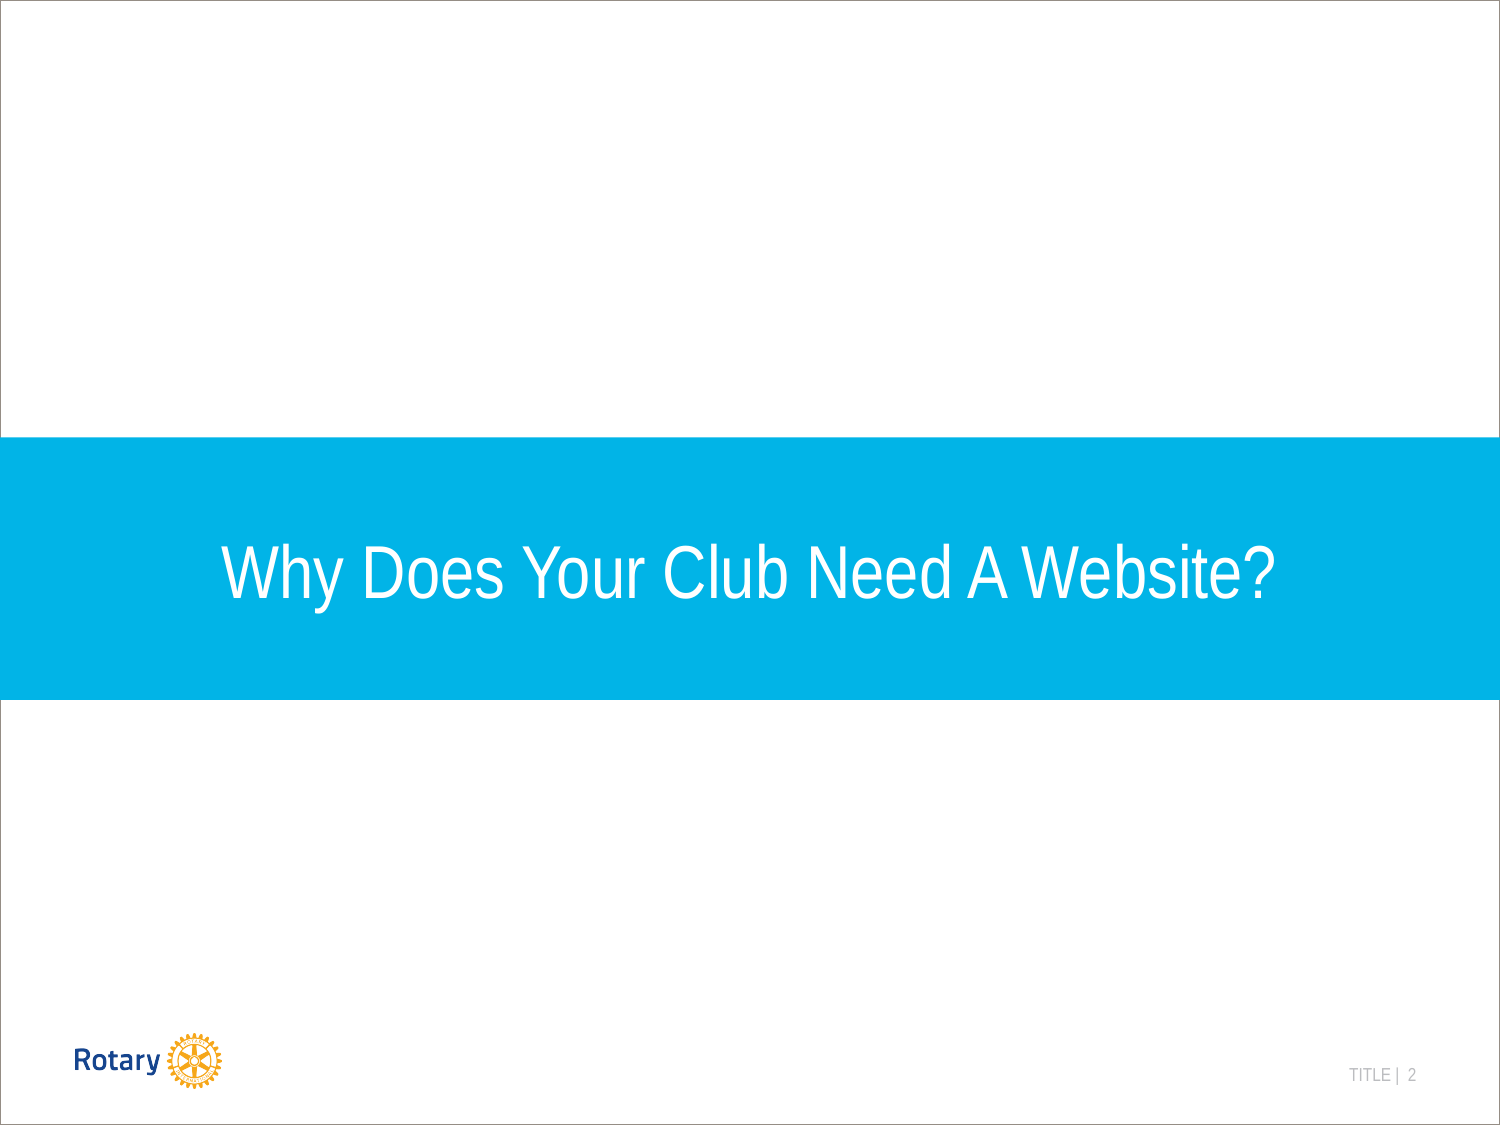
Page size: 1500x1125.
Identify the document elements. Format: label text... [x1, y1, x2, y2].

title Why Does Your Club Need A Website? [0, 437, 1500, 700]
picture [75, 1033, 222, 1089]
